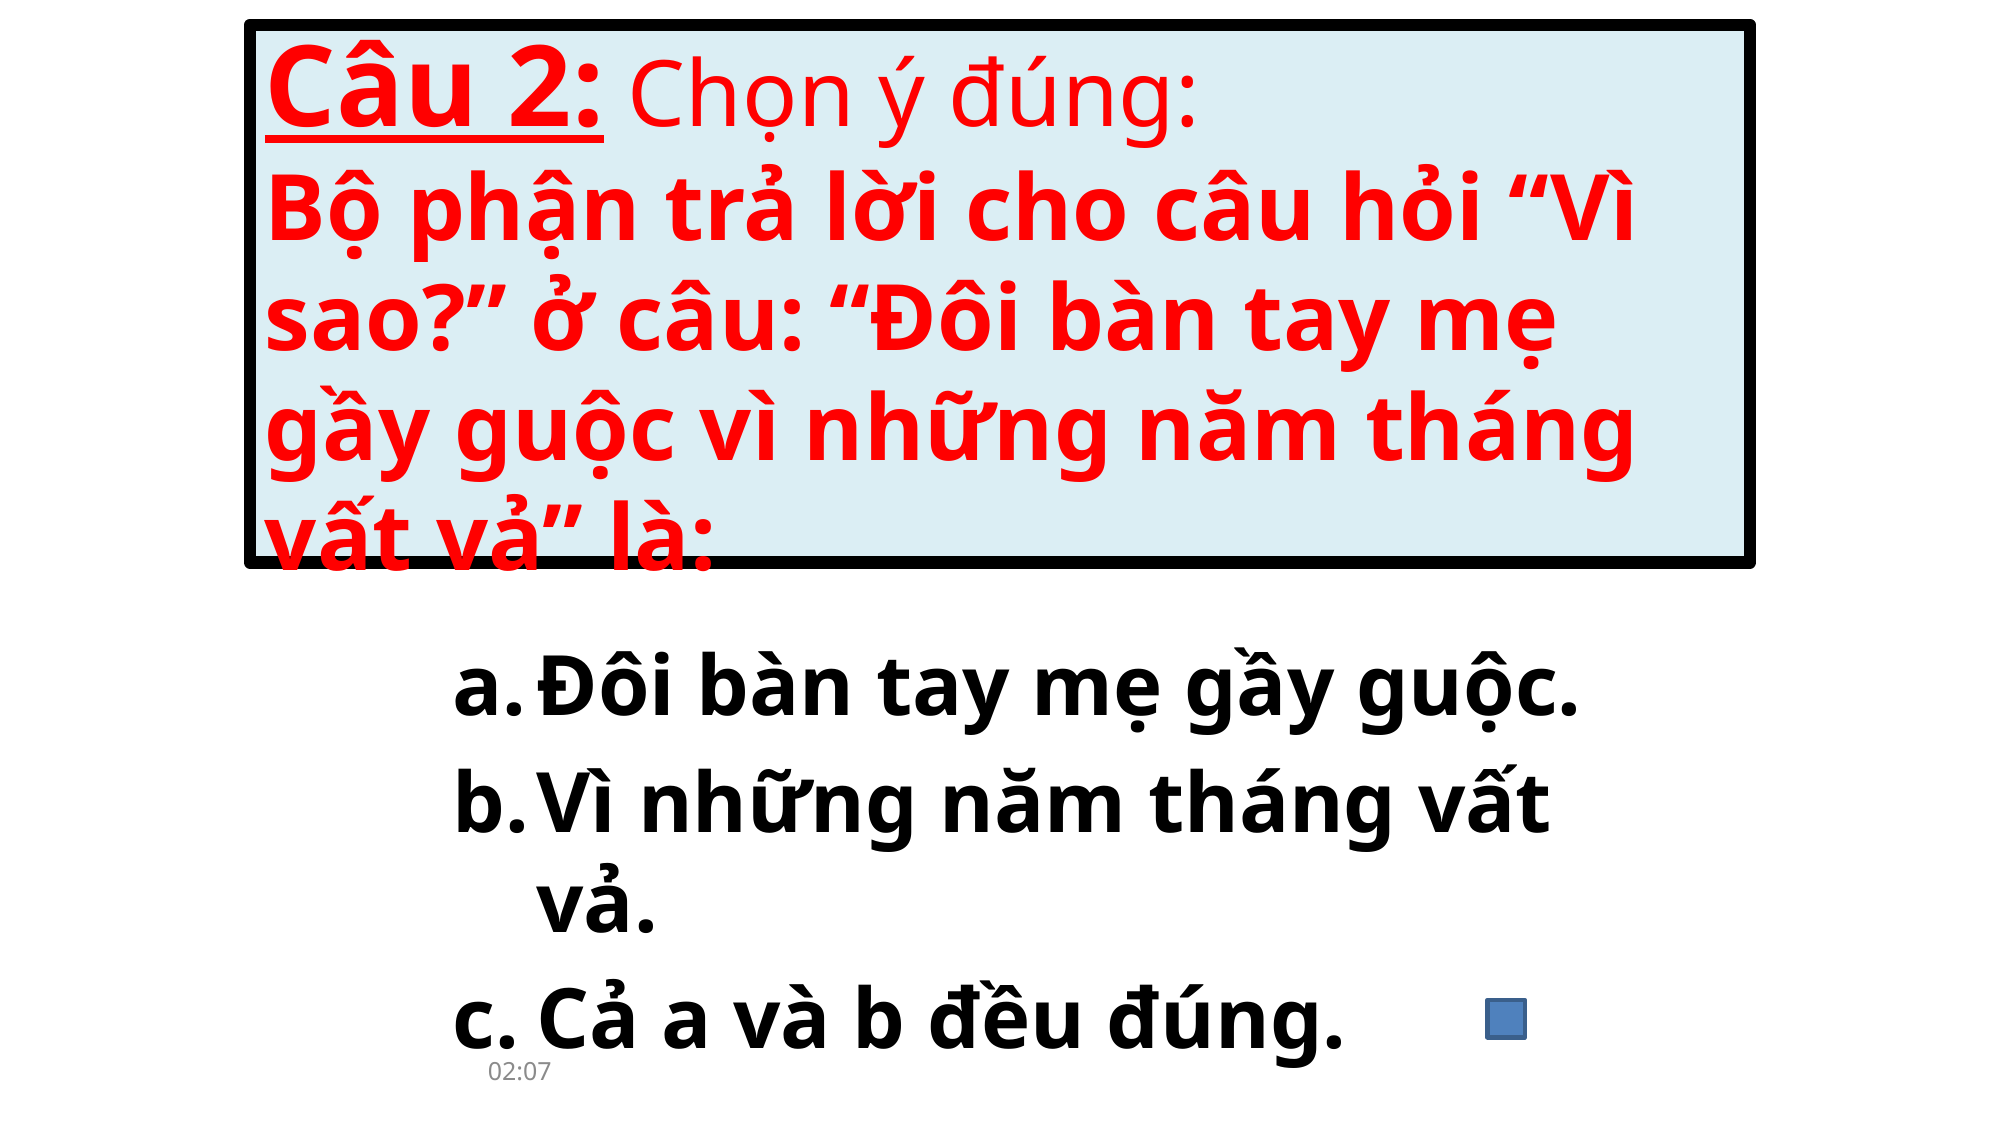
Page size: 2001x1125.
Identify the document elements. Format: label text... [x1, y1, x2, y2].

title Câu 2: Chọn ý đúng: Bộ phận trả lời cho câu hỏi “Vì sao?” ở câu: “Đôi bàn tay mẹ gầy guộc vì những năm tháng vất vả” là: [249, 24, 1750, 563]
subtitle Đôi bàn tay mẹ gầy guộc. Vì những năm tháng vất vả. Cả a và b đều đúng. [437, 624, 1600, 1038]
text_box [1485, 998, 1527, 1040]
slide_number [99, 1042, 567, 1103]
